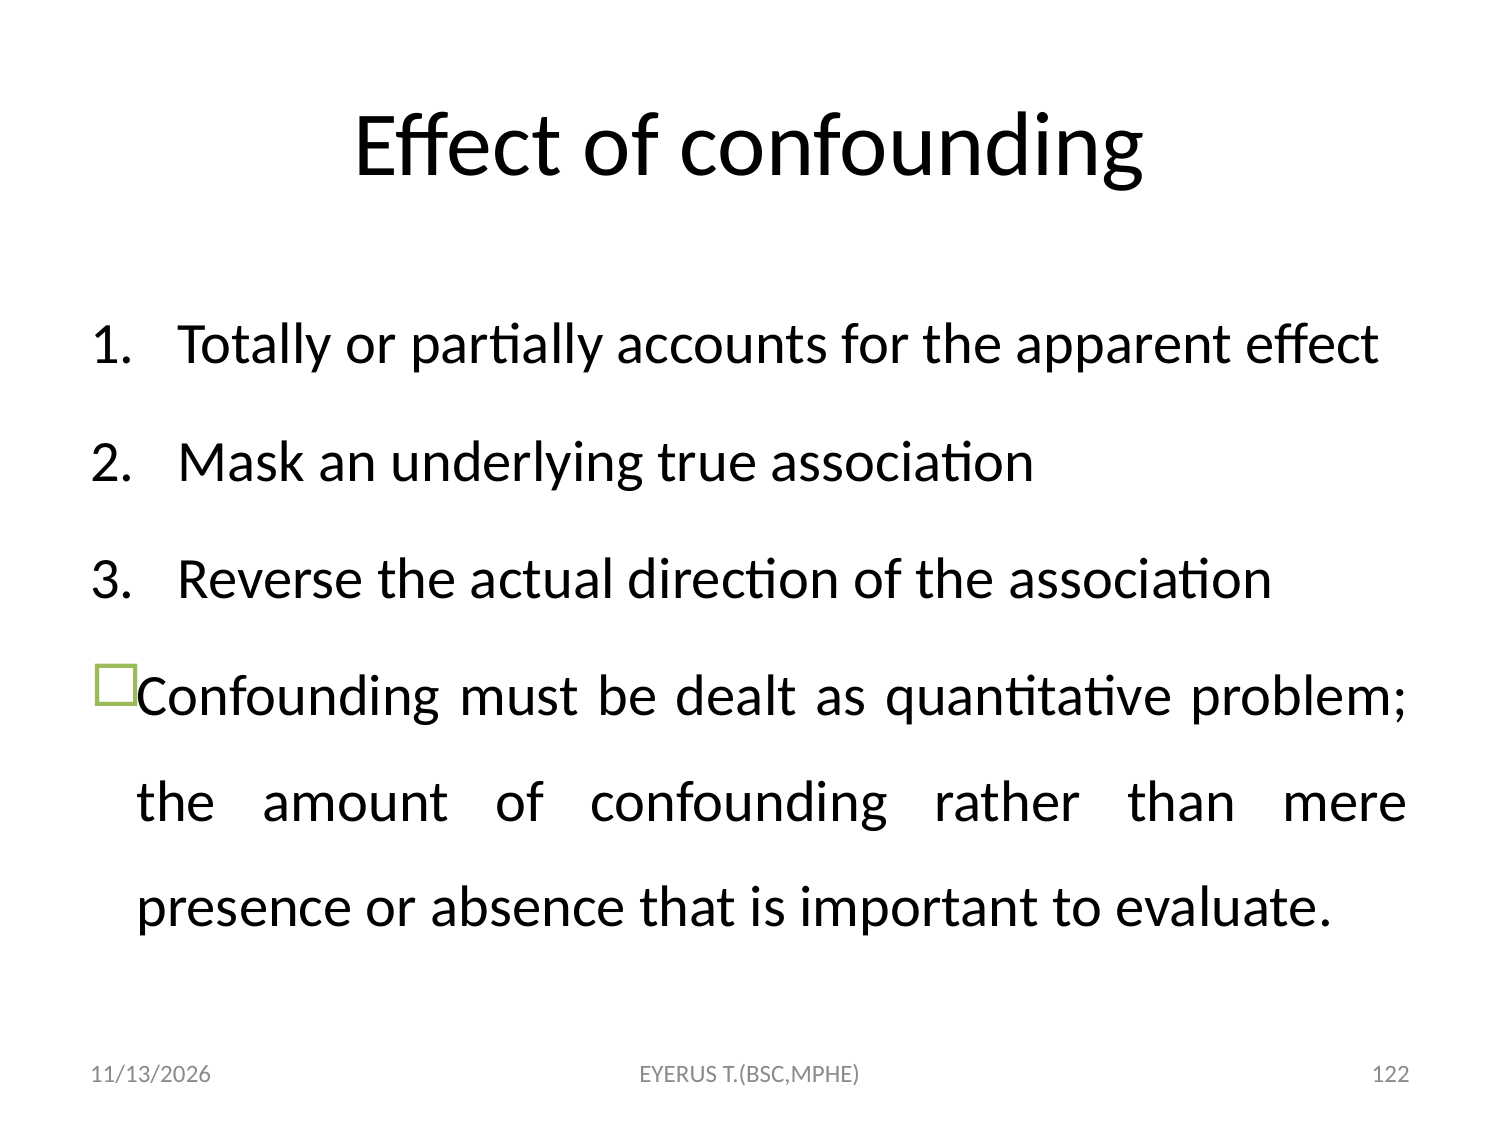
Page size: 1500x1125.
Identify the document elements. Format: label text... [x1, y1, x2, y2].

list Totally or partially accounts for the apparent effect Mask an underlying true association Reverse the actual direction of the association Confounding must be dealt as quantitative problem; the amount of confounding rather than mere presence or absence that is important to evaluate. [75, 262, 1425, 1005]
footer EYERUS T.(BSC,MPHE) [512, 1042, 988, 1103]
slide_number 122 [1074, 1042, 1425, 1103]
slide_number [75, 1042, 425, 1103]
title Effect of confounding [75, 45, 1425, 233]
